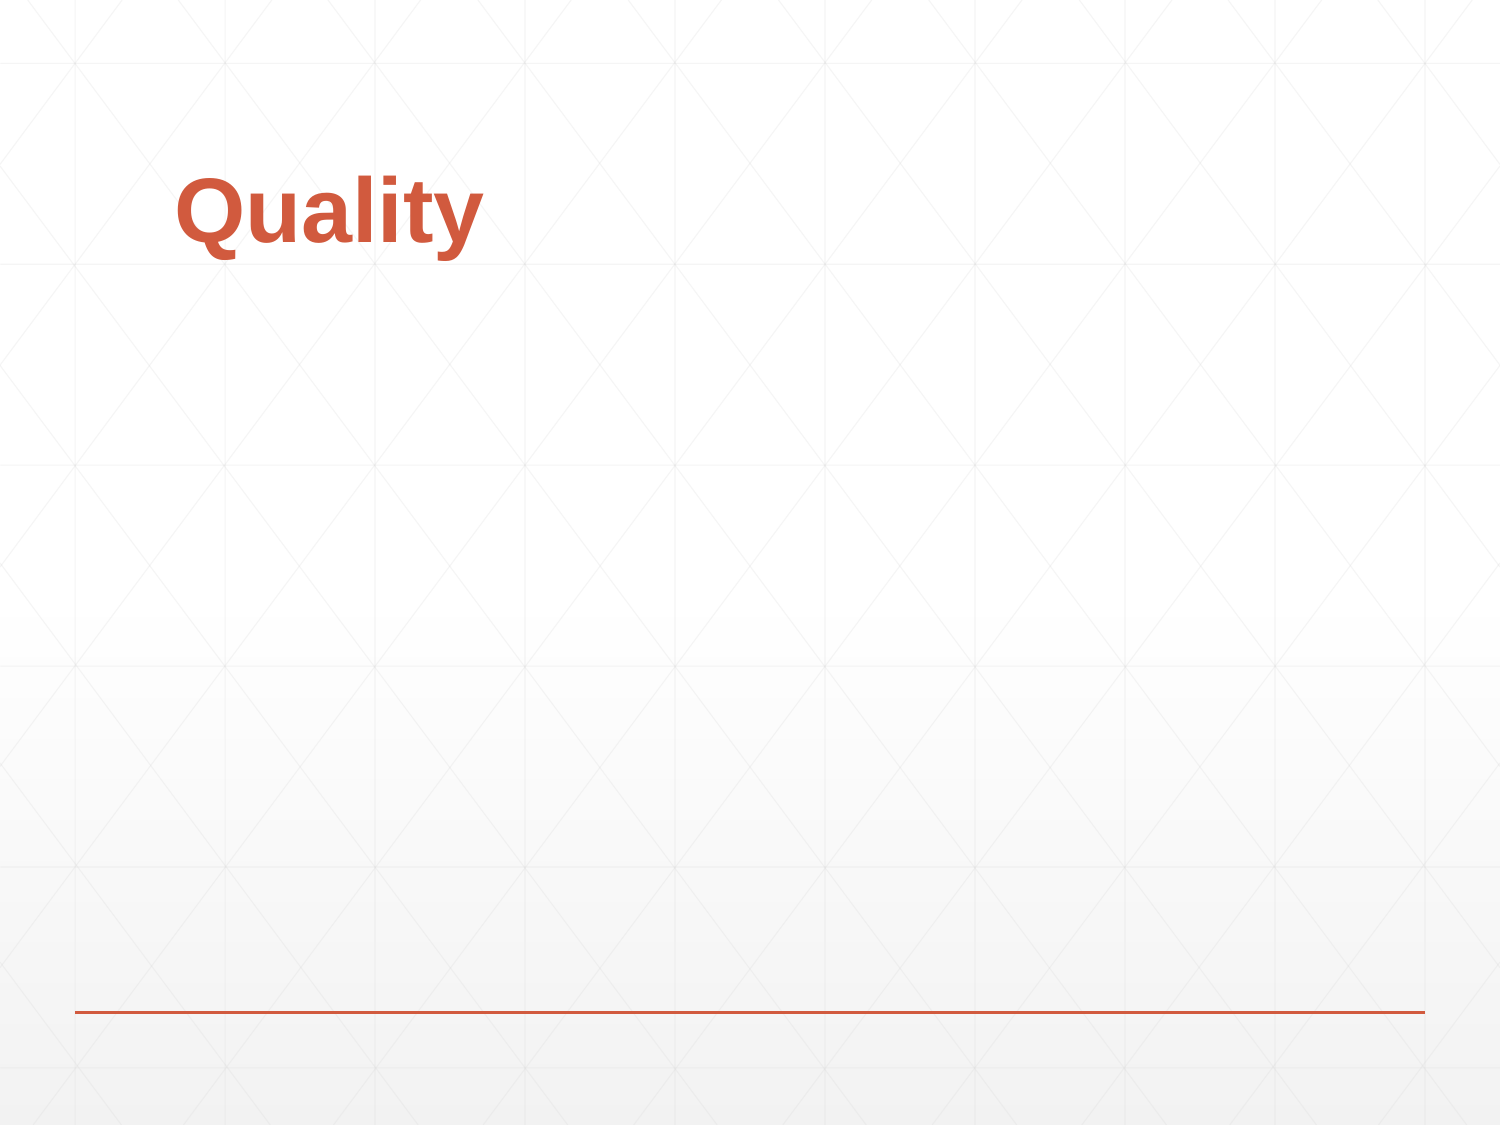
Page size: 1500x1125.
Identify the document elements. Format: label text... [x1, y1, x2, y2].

title Quality [159, 82, 1341, 271]
